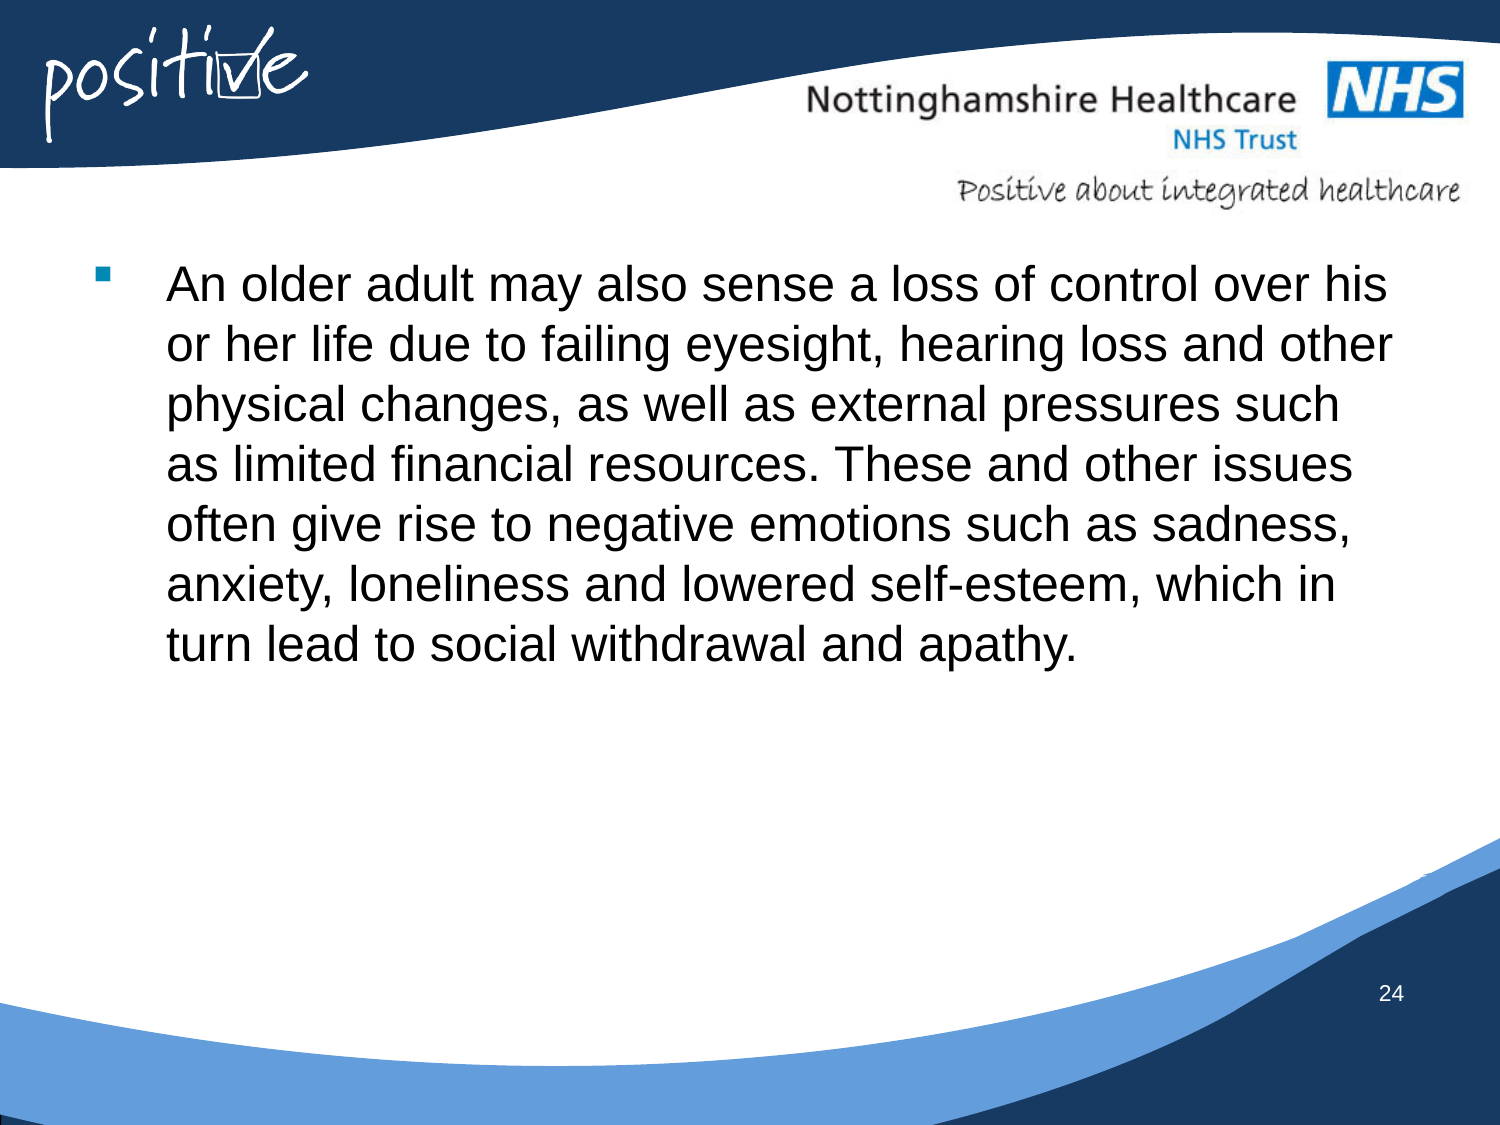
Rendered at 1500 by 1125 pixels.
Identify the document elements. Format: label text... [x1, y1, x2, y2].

picture [29, 14, 315, 149]
picture [785, 46, 1486, 238]
text_box 24 [1364, 971, 1428, 1014]
list An older adult may also sense a loss of control over his or her life due to failing eyesight, hearing loss and other physical changes, as well as external pressures such as limited financial resources. These and other issues often give rise to negative emotions such as sadness, anxiety, loneliness and lowered self-esteem, which in turn lead to social withdrawal and apathy. [76, 243, 1412, 919]
